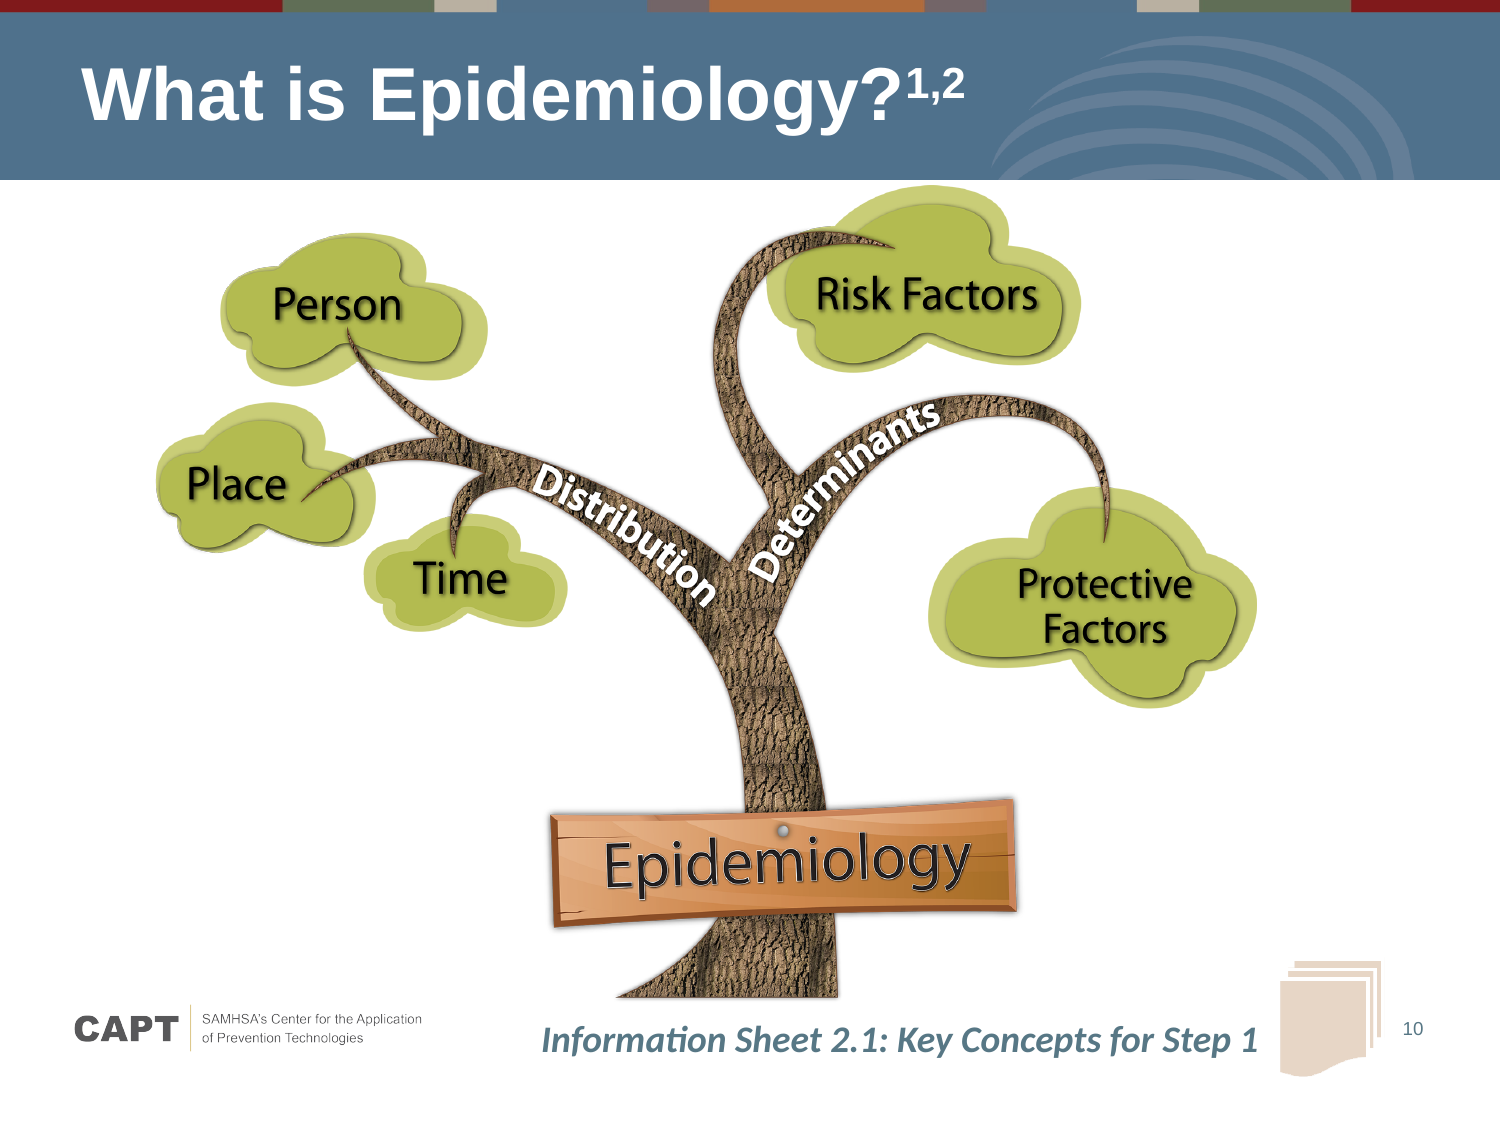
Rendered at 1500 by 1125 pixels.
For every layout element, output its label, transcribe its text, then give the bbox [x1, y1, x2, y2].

title What is Epidemiology?1,2 [66, 0, 1453, 182]
text_box Information Sheet 2.1: Key Concepts for Step 1 [495, 1008, 1274, 1068]
picture [0, 0, 1500, 1063]
